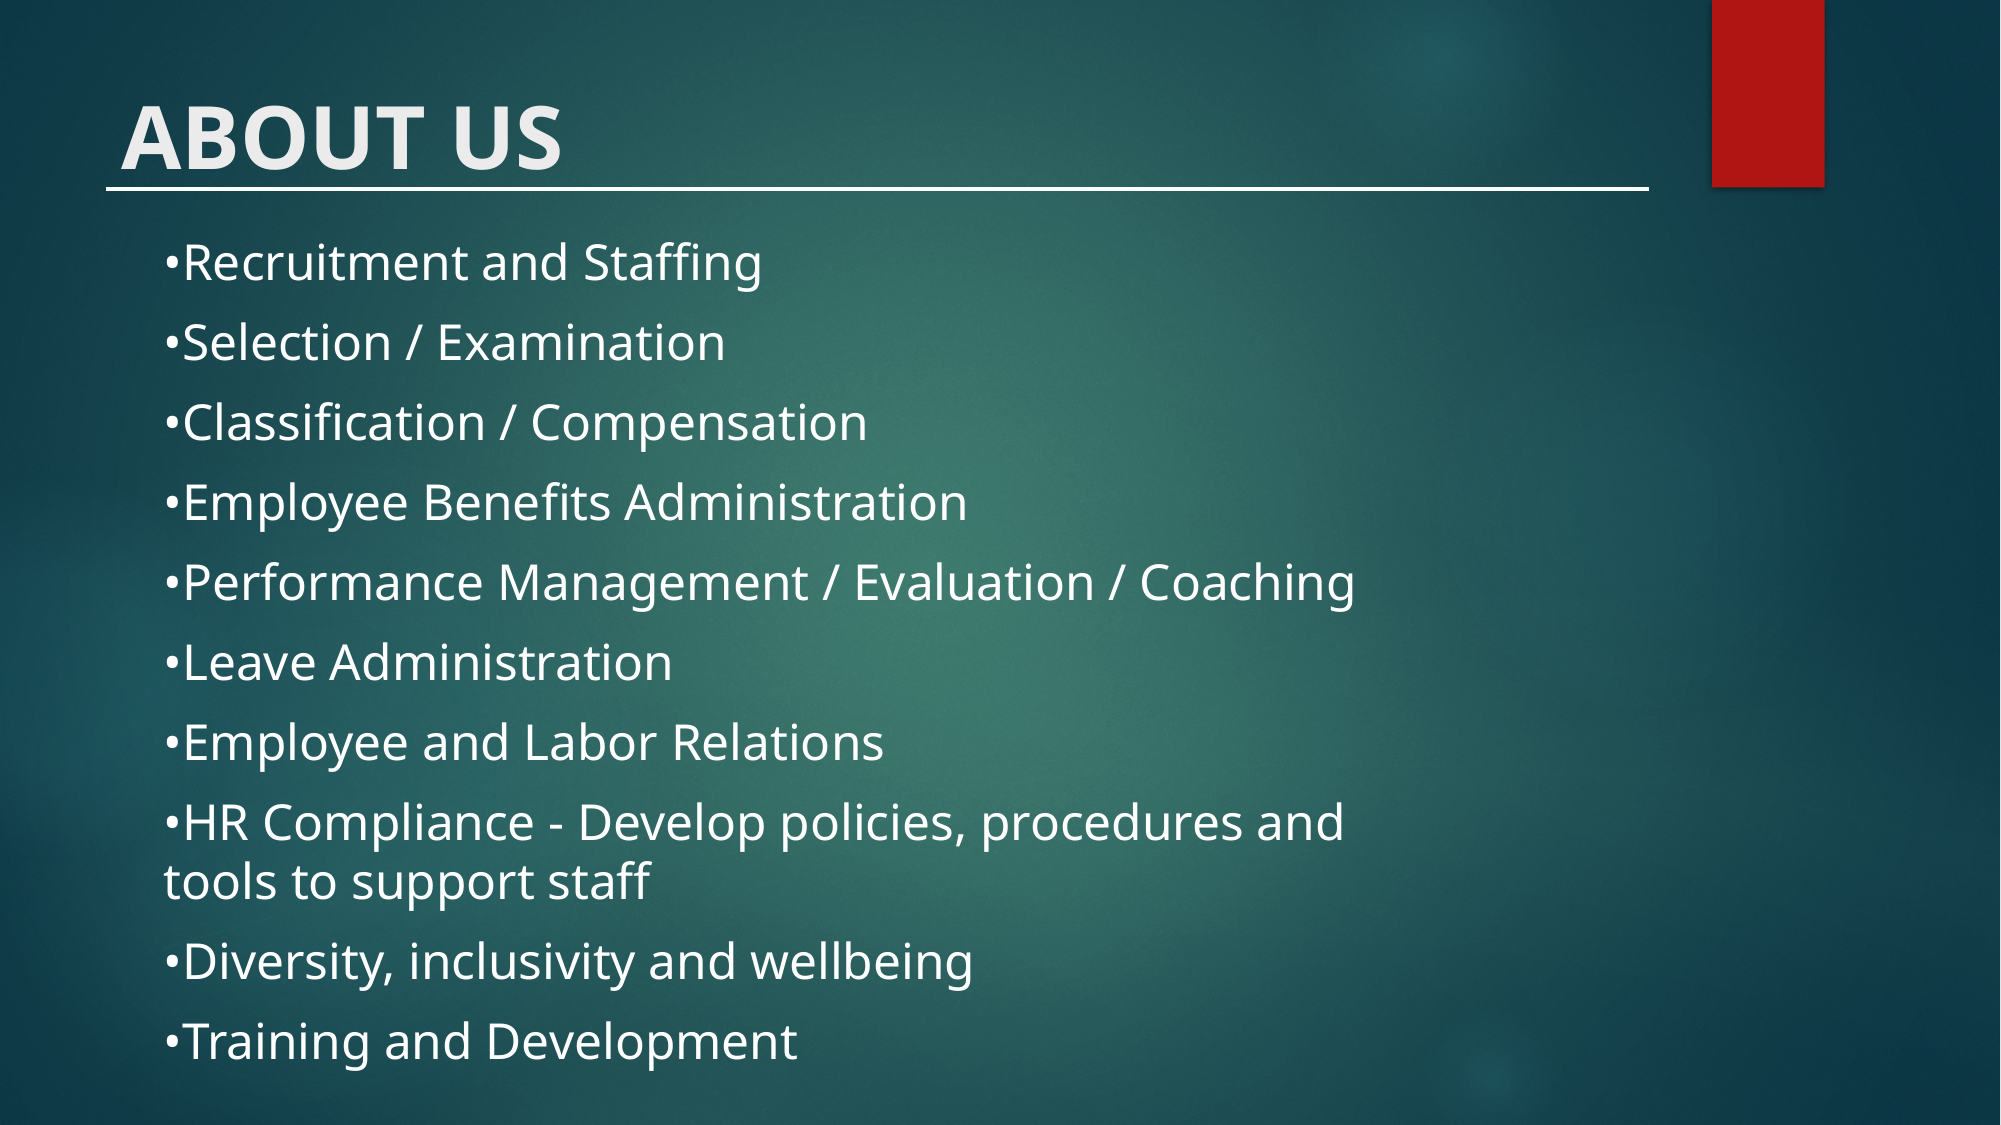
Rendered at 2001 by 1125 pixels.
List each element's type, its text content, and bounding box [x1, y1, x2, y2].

title ABOUT US [106, 74, 1649, 187]
title ABOUT US [106, 196, 1649, 304]
list •Recruitment and Staffing •Selection / Examination •Classification / Compensation •Employee Benefits Administration •Performance Management / Evaluation / Coaching •Leave Administration •Employee and Labor Relations •HR Compliance - Develop policies, procedures and tools to support staff •Diversity, inclusivity and wellbeing •Training and Development [119, 231, 1496, 1087]
picture [0, 0, 2001, 1125]
